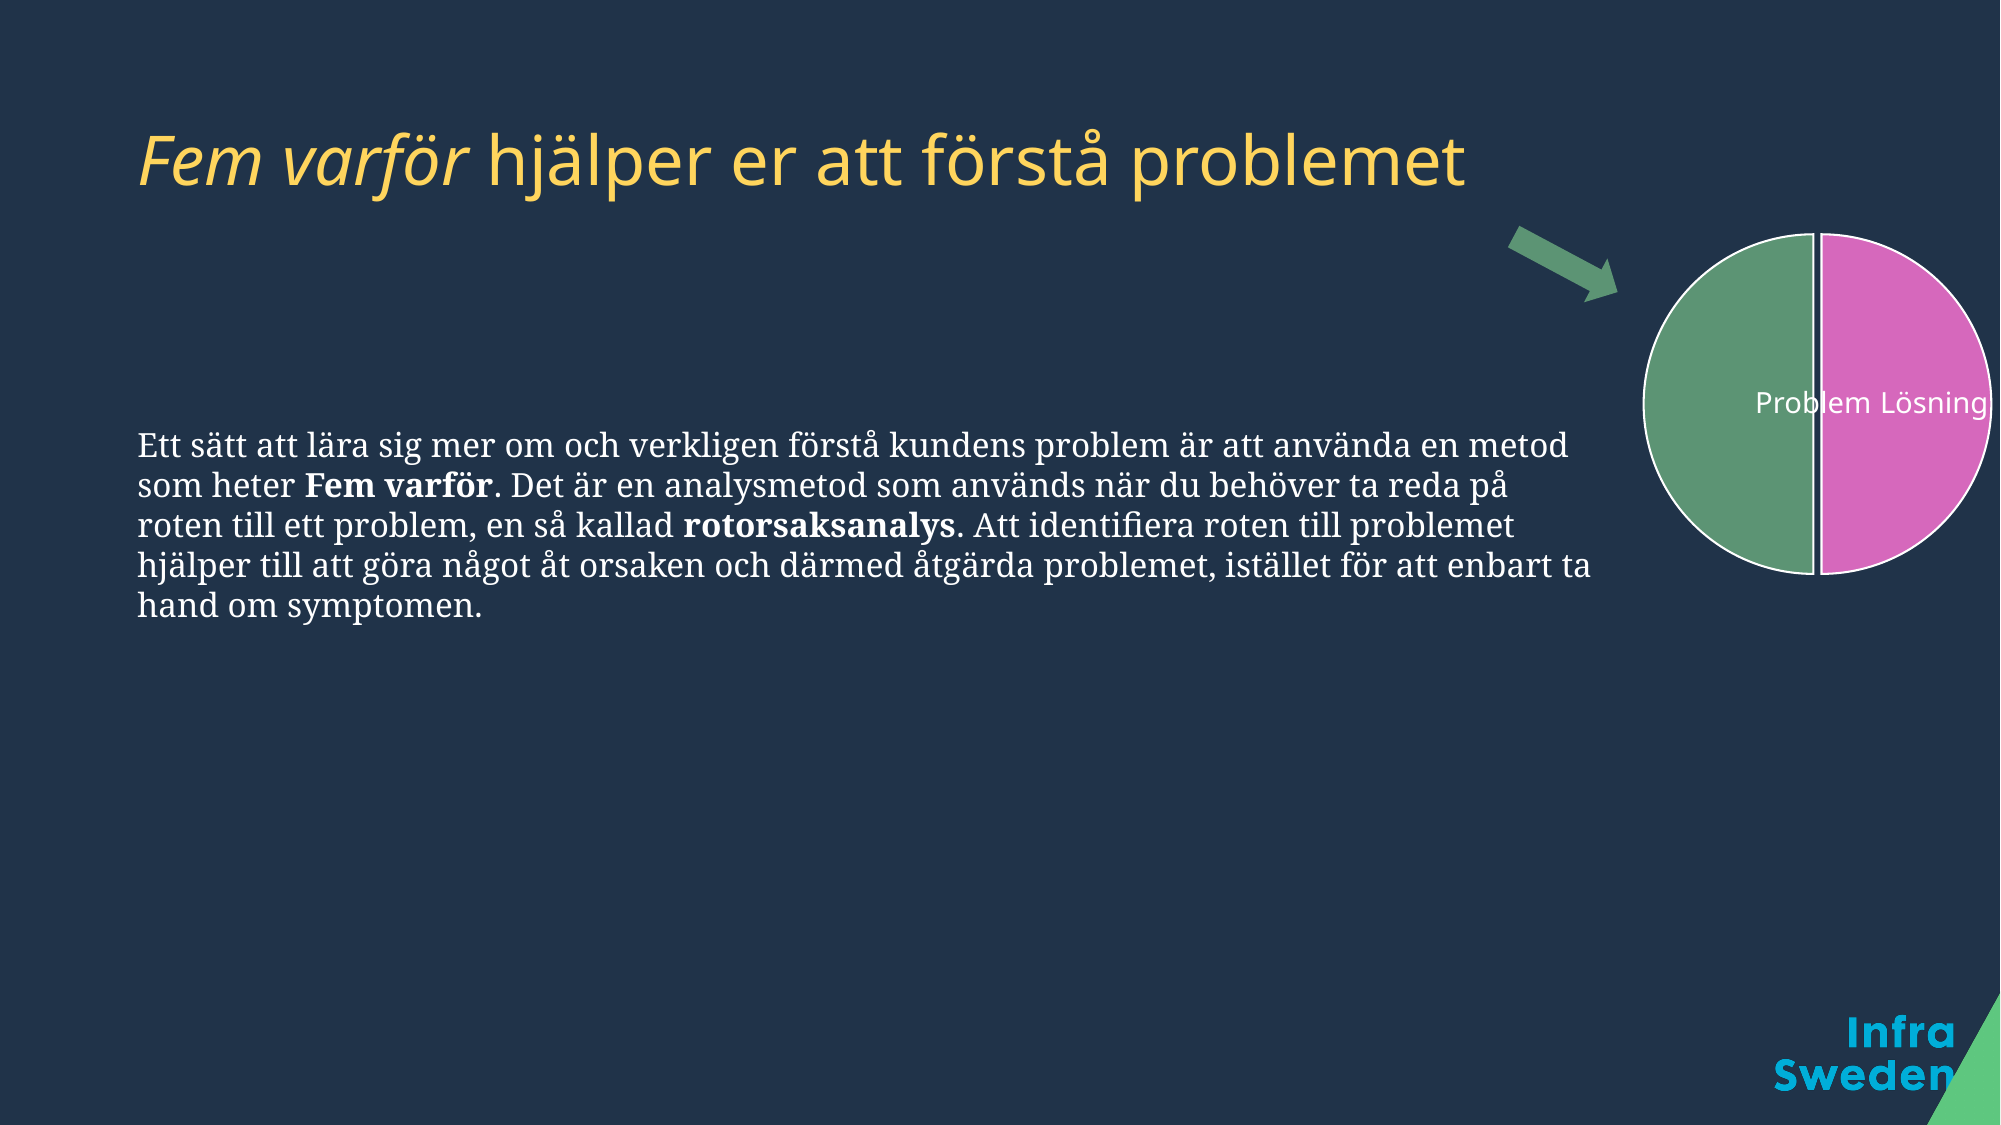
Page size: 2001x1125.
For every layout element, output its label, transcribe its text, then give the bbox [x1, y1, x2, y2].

list Ett sätt att lära sig mer om och verkligen förstå kundens problem är att använda en metod som heter Fem varför. Det är en analysmetod som används när du behöver ta reda på roten till ett problem, en så kallad rotorsaksanalys. Att identifiera roten till problemet hjälper till att göra något åt orsaken och därmed åtgärda problemet, istället för att enbart ta hand om symptomen. [137, 424, 1597, 1082]
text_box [1418, 201, 2000, 607]
title Fem varför hjälper er att förstå problemet [137, 126, 1863, 292]
